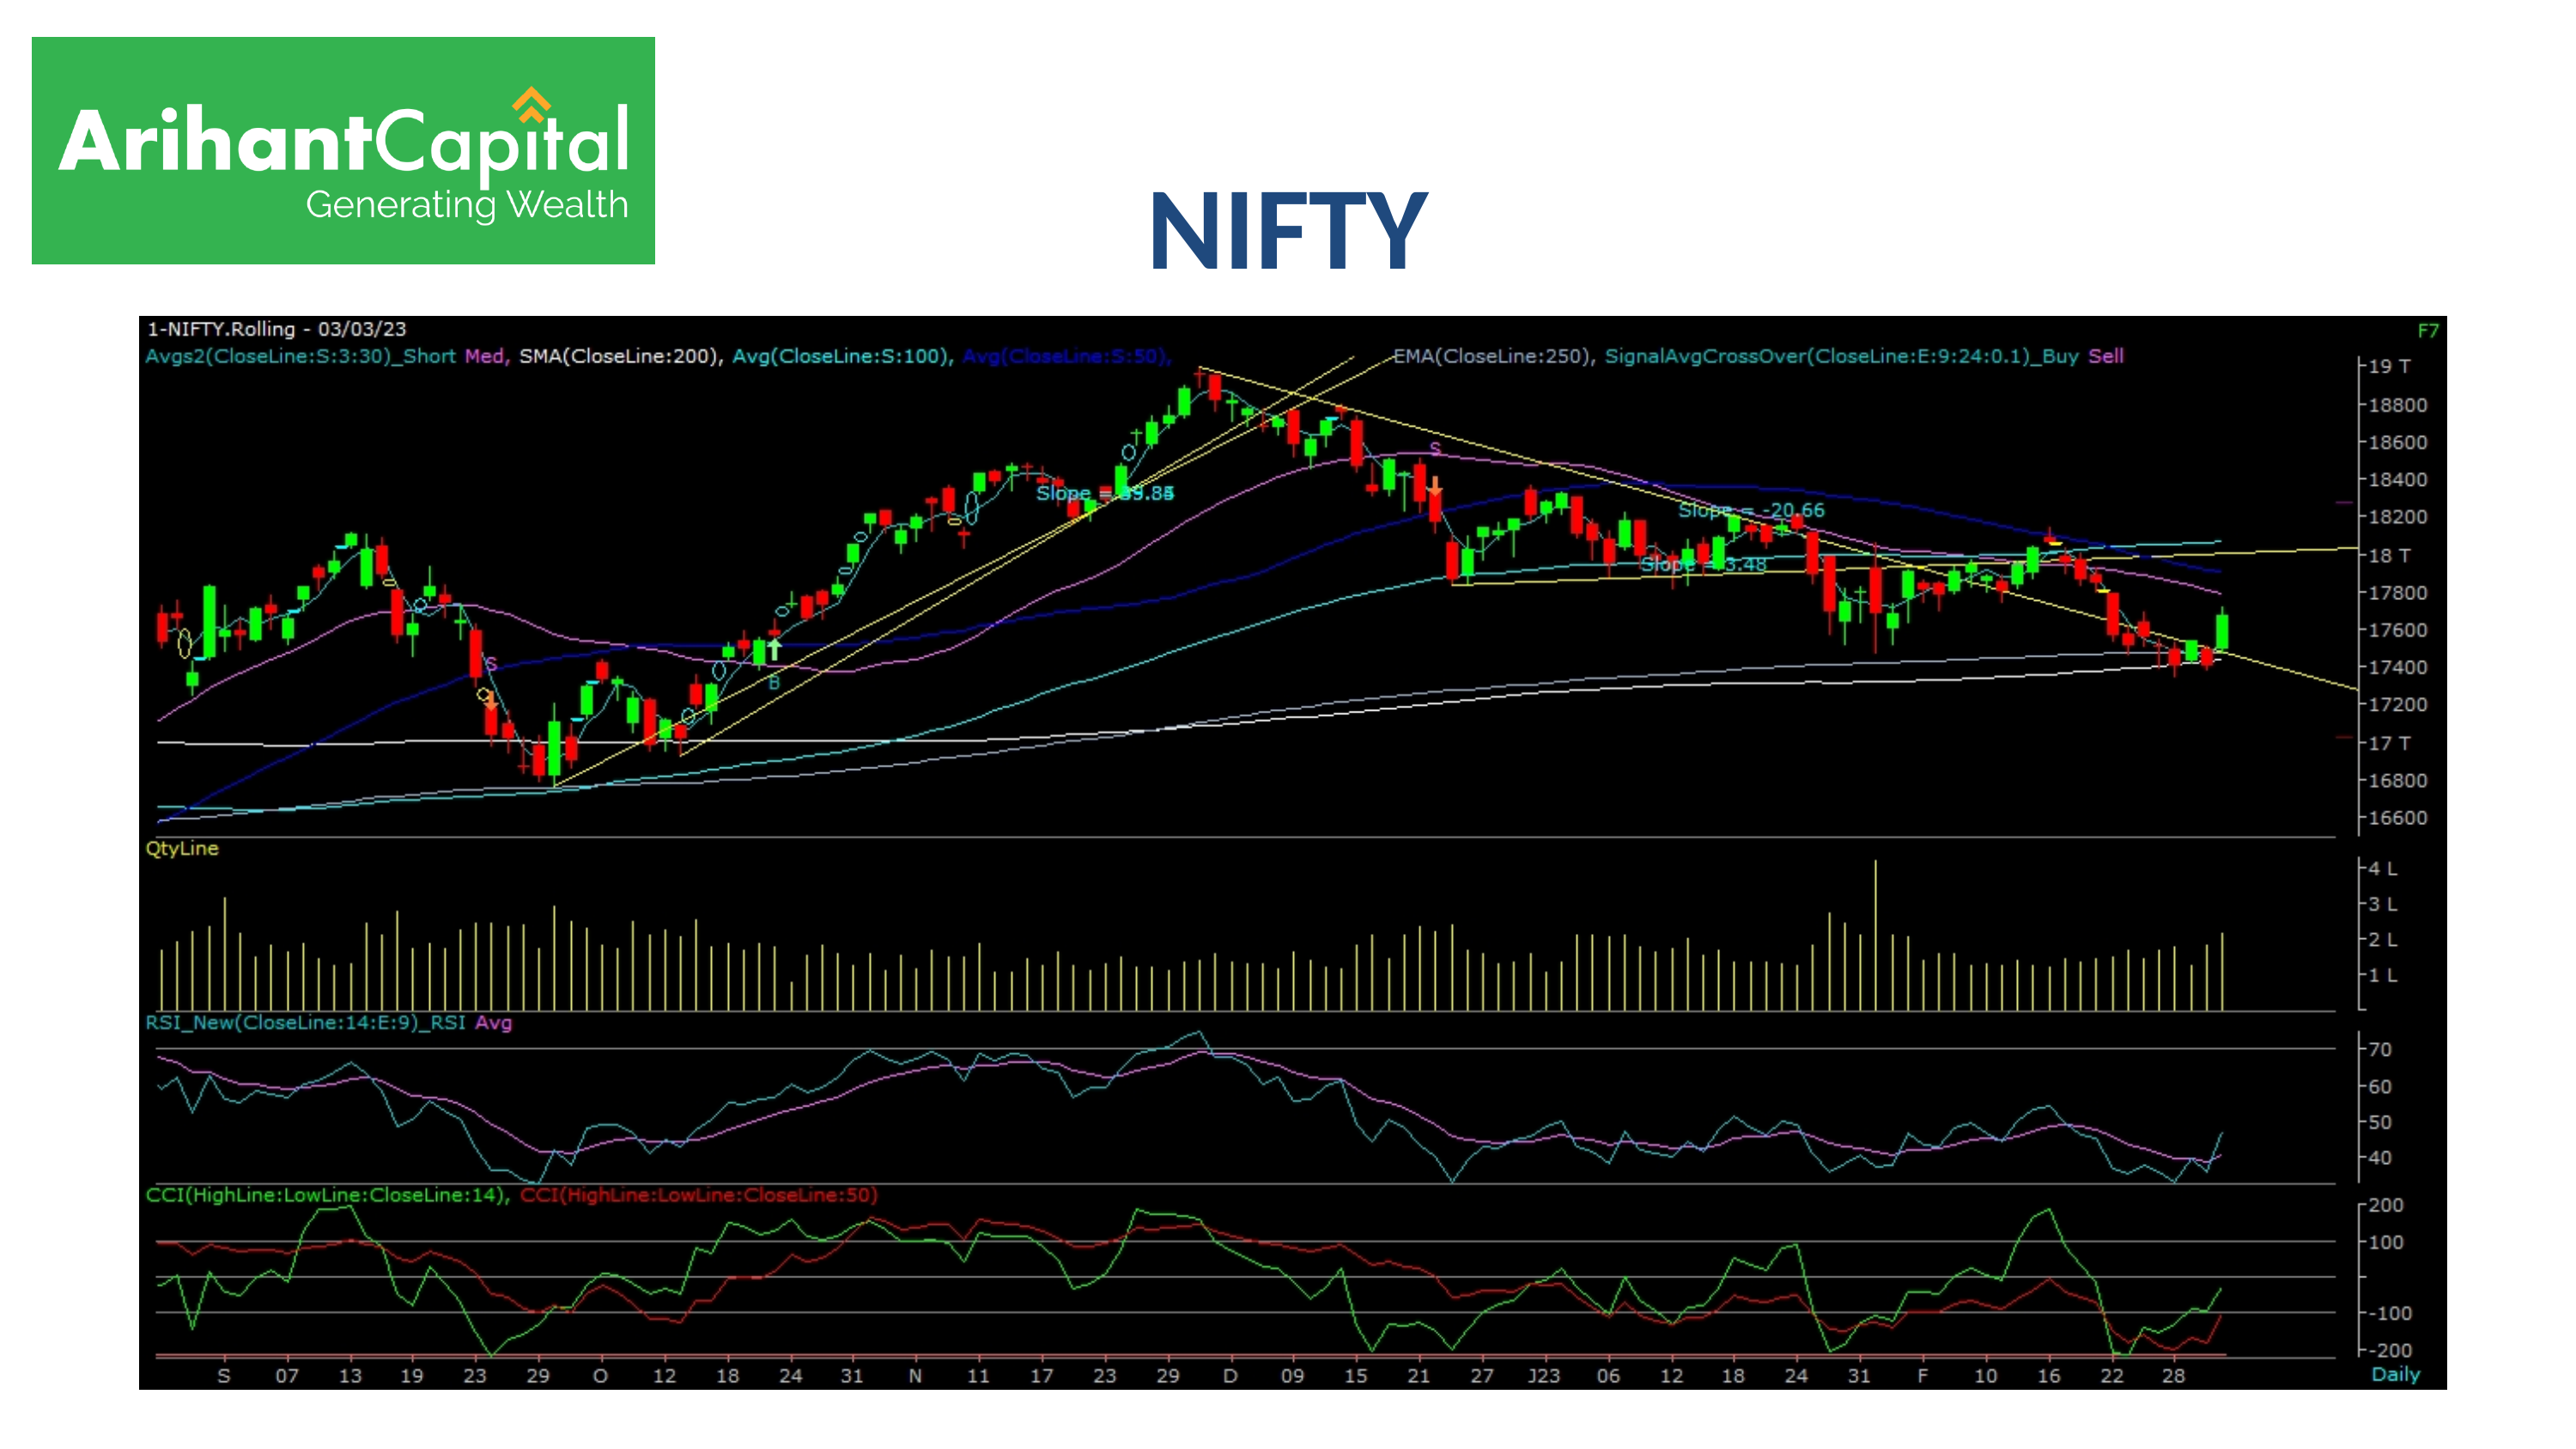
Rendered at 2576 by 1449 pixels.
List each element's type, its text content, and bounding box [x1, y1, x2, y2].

picture [32, 37, 655, 264]
picture [139, 316, 2448, 1390]
text_box NIFTY [0, 144, 2576, 338]
